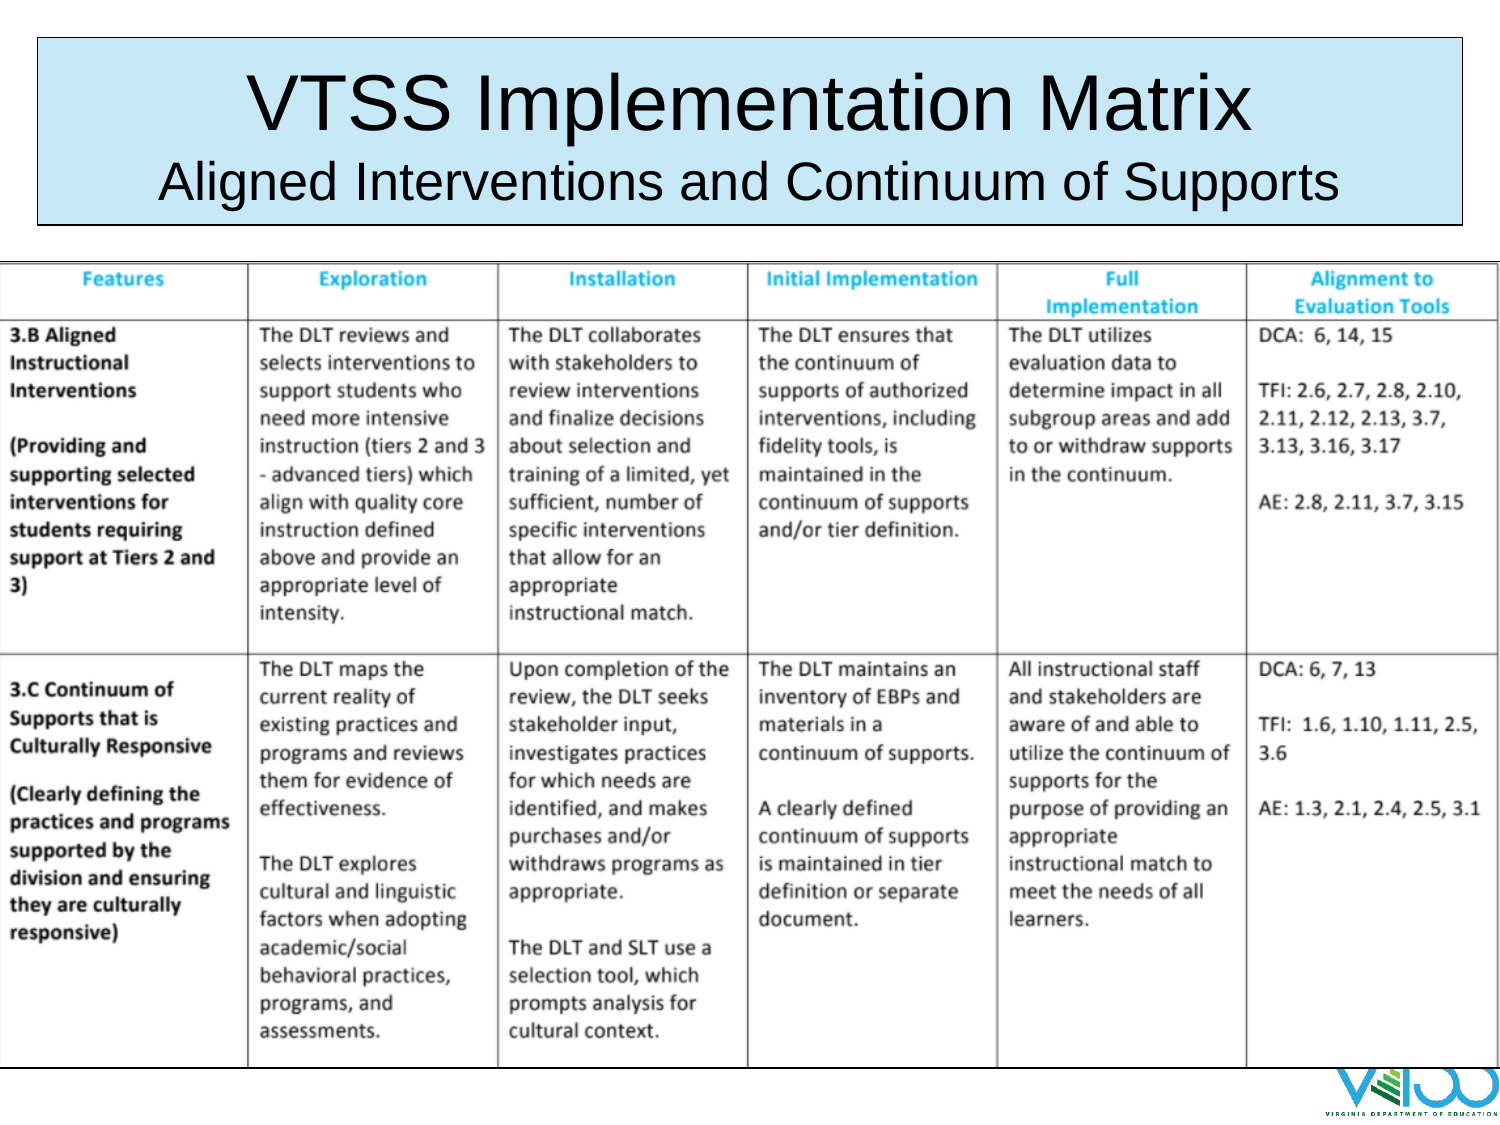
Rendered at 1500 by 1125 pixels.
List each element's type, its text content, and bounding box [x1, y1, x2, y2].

picture [1321, 1069, 1500, 1116]
picture [0, 262, 1500, 1068]
title VTSS Implementation Matrix Aligned Interventions and Continuum of Supports [37, 37, 1463, 225]
